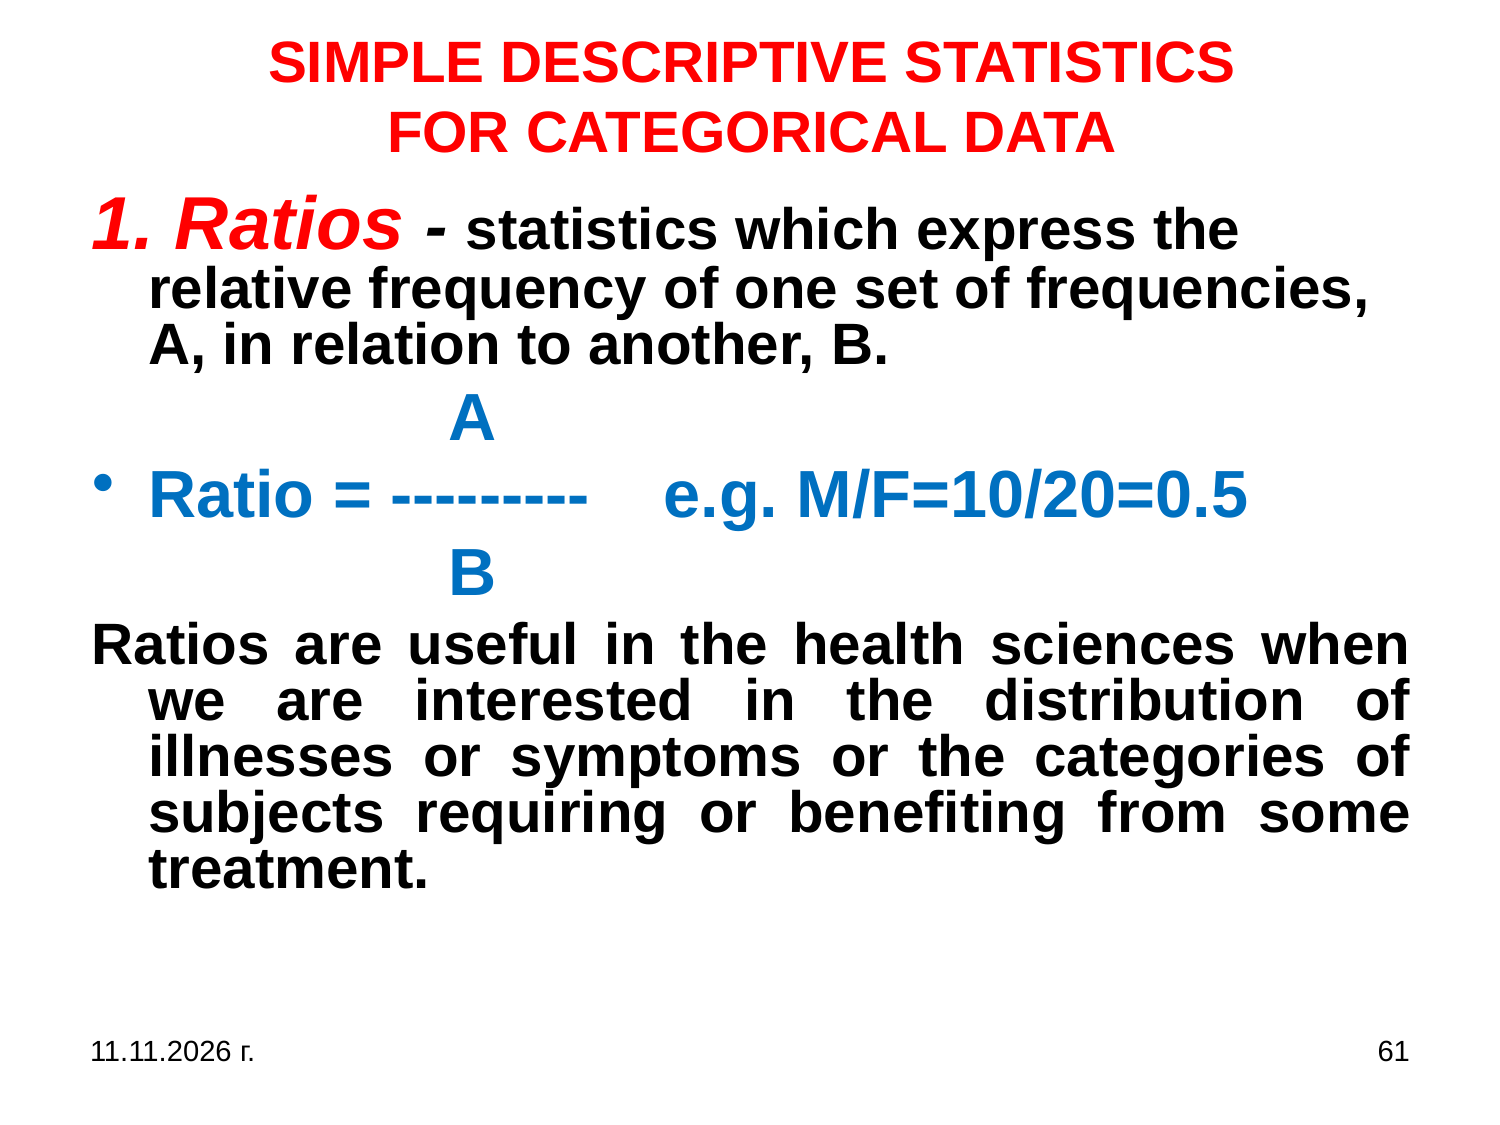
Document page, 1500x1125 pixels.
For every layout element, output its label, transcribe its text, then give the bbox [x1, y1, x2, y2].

list 1. Ratios - statistics which express the relative frequency of one set of frequencies, A, in relation to another, B. A Ratio = --------- e.g. M/F=10/20=0.5 B Ratios are useful in the health sciences when we are interested in the distribution of illnesses or symptoms or the categories of subjects requiring or benefiting from some treatment. [76, 184, 1427, 927]
title SIMPLE DESCRIPTIVE STATISTICS FOR CATEGORICAL DATA [76, 0, 1427, 184]
slide_number 61 [1074, 1024, 1425, 1103]
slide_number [75, 1024, 425, 1103]
